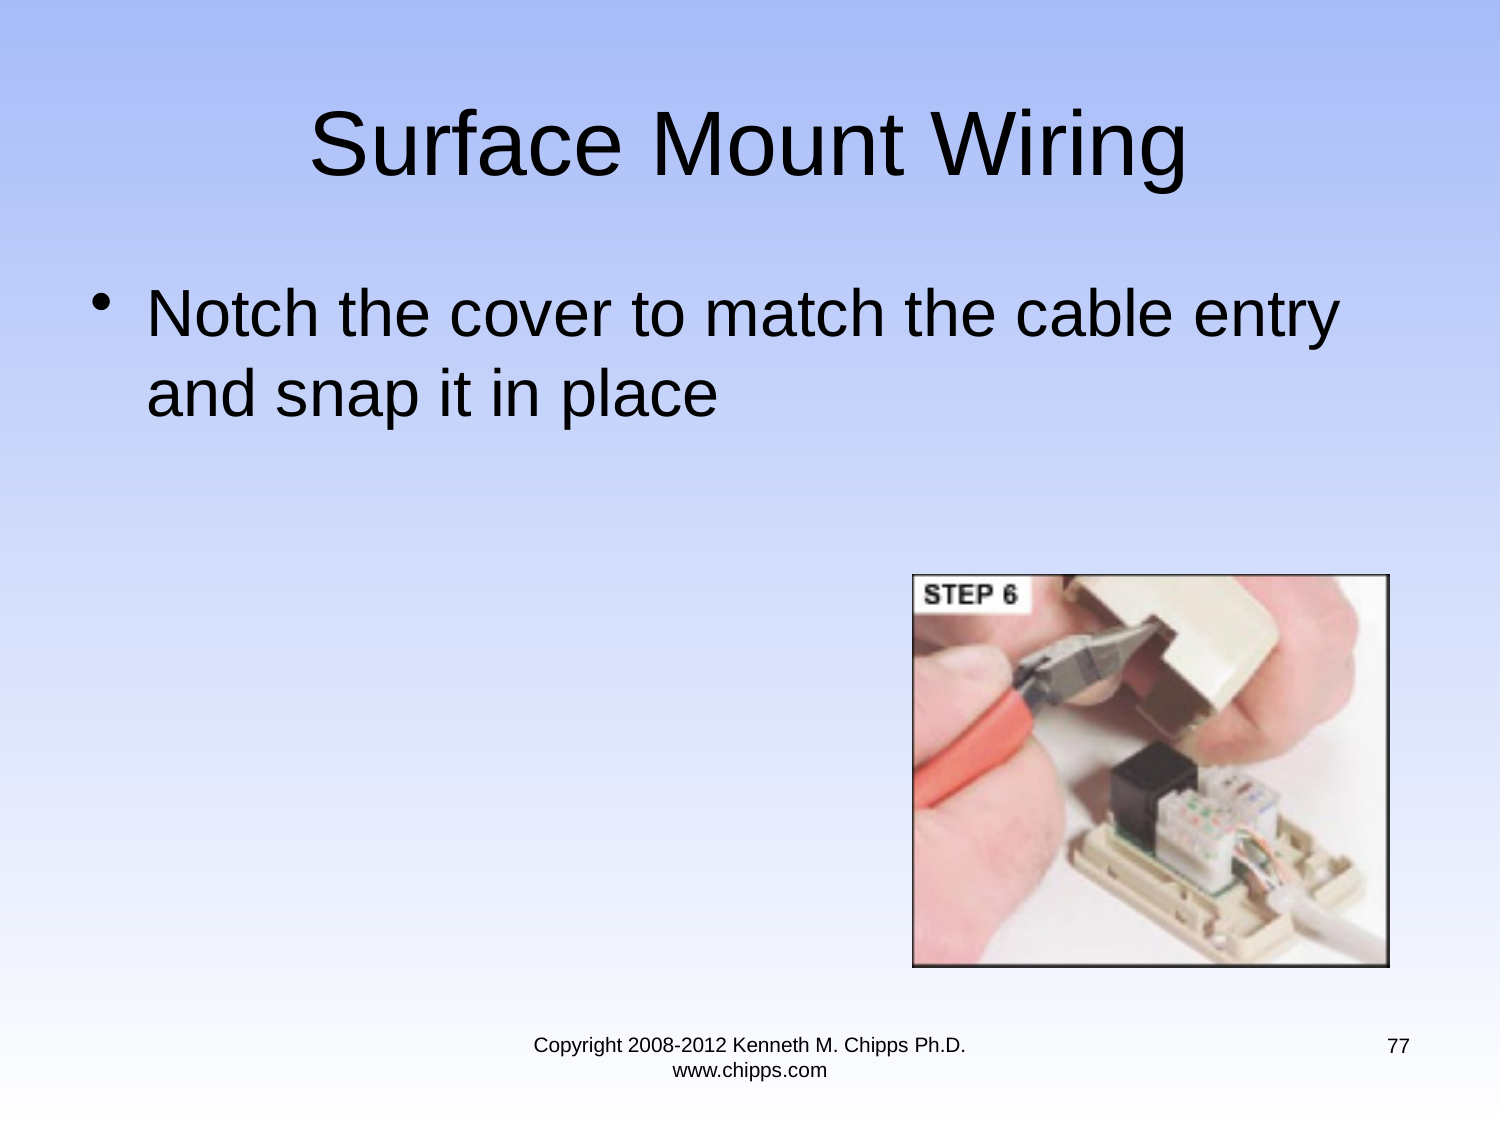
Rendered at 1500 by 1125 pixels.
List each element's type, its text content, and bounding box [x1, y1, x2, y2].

footer Copyright 2008-2012 Kenneth M. Chipps Ph.D. www.chipps.com [449, 1024, 1051, 1103]
list Notch the cover to match the cable entry and snap it in place [75, 262, 1425, 1005]
slide_number 77 [1074, 1024, 1426, 1104]
title Surface Mount Wiring [75, 45, 1425, 233]
picture [912, 574, 1390, 968]
slide_number 144 [0, 114, 75, 118]
slide_number 144 [1425, 114, 1500, 118]
